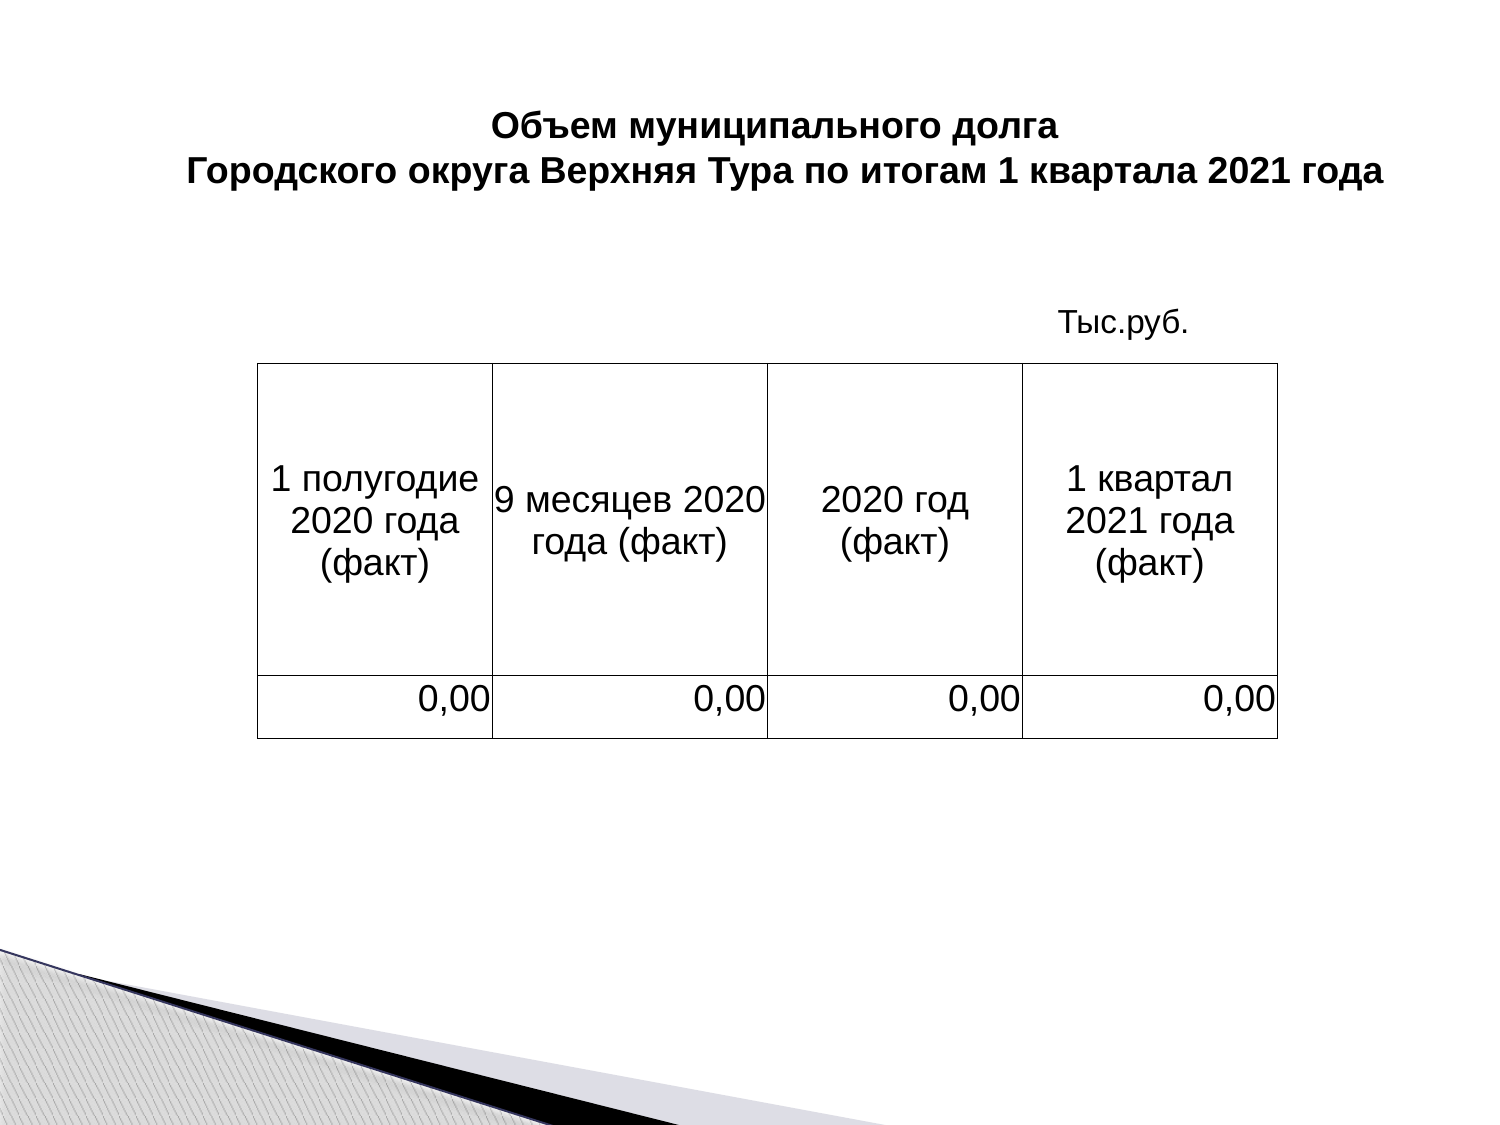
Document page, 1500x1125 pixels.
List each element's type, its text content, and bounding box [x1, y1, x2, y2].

table_cell 0,00 [258, 676, 492, 738]
text_box Тыс.руб. [1042, 292, 1301, 348]
table_cell 0,00 [768, 676, 1022, 738]
text_box Объем муниципального долга Городского округа Верхняя Тура по итогам 1 квартала 2021 года [164, 93, 1407, 199]
table_cell 0,00 [1023, 676, 1277, 738]
table_header 2020 год (факт) [768, 364, 1022, 675]
table_cell 0,00 [493, 676, 767, 738]
table_header 1 квартал 2021 года (факт) [1023, 364, 1277, 675]
table_header 9 месяцев 2020 года (факт) [493, 364, 767, 675]
table_header 1 полугодие 2020 года (факт) [258, 364, 492, 675]
